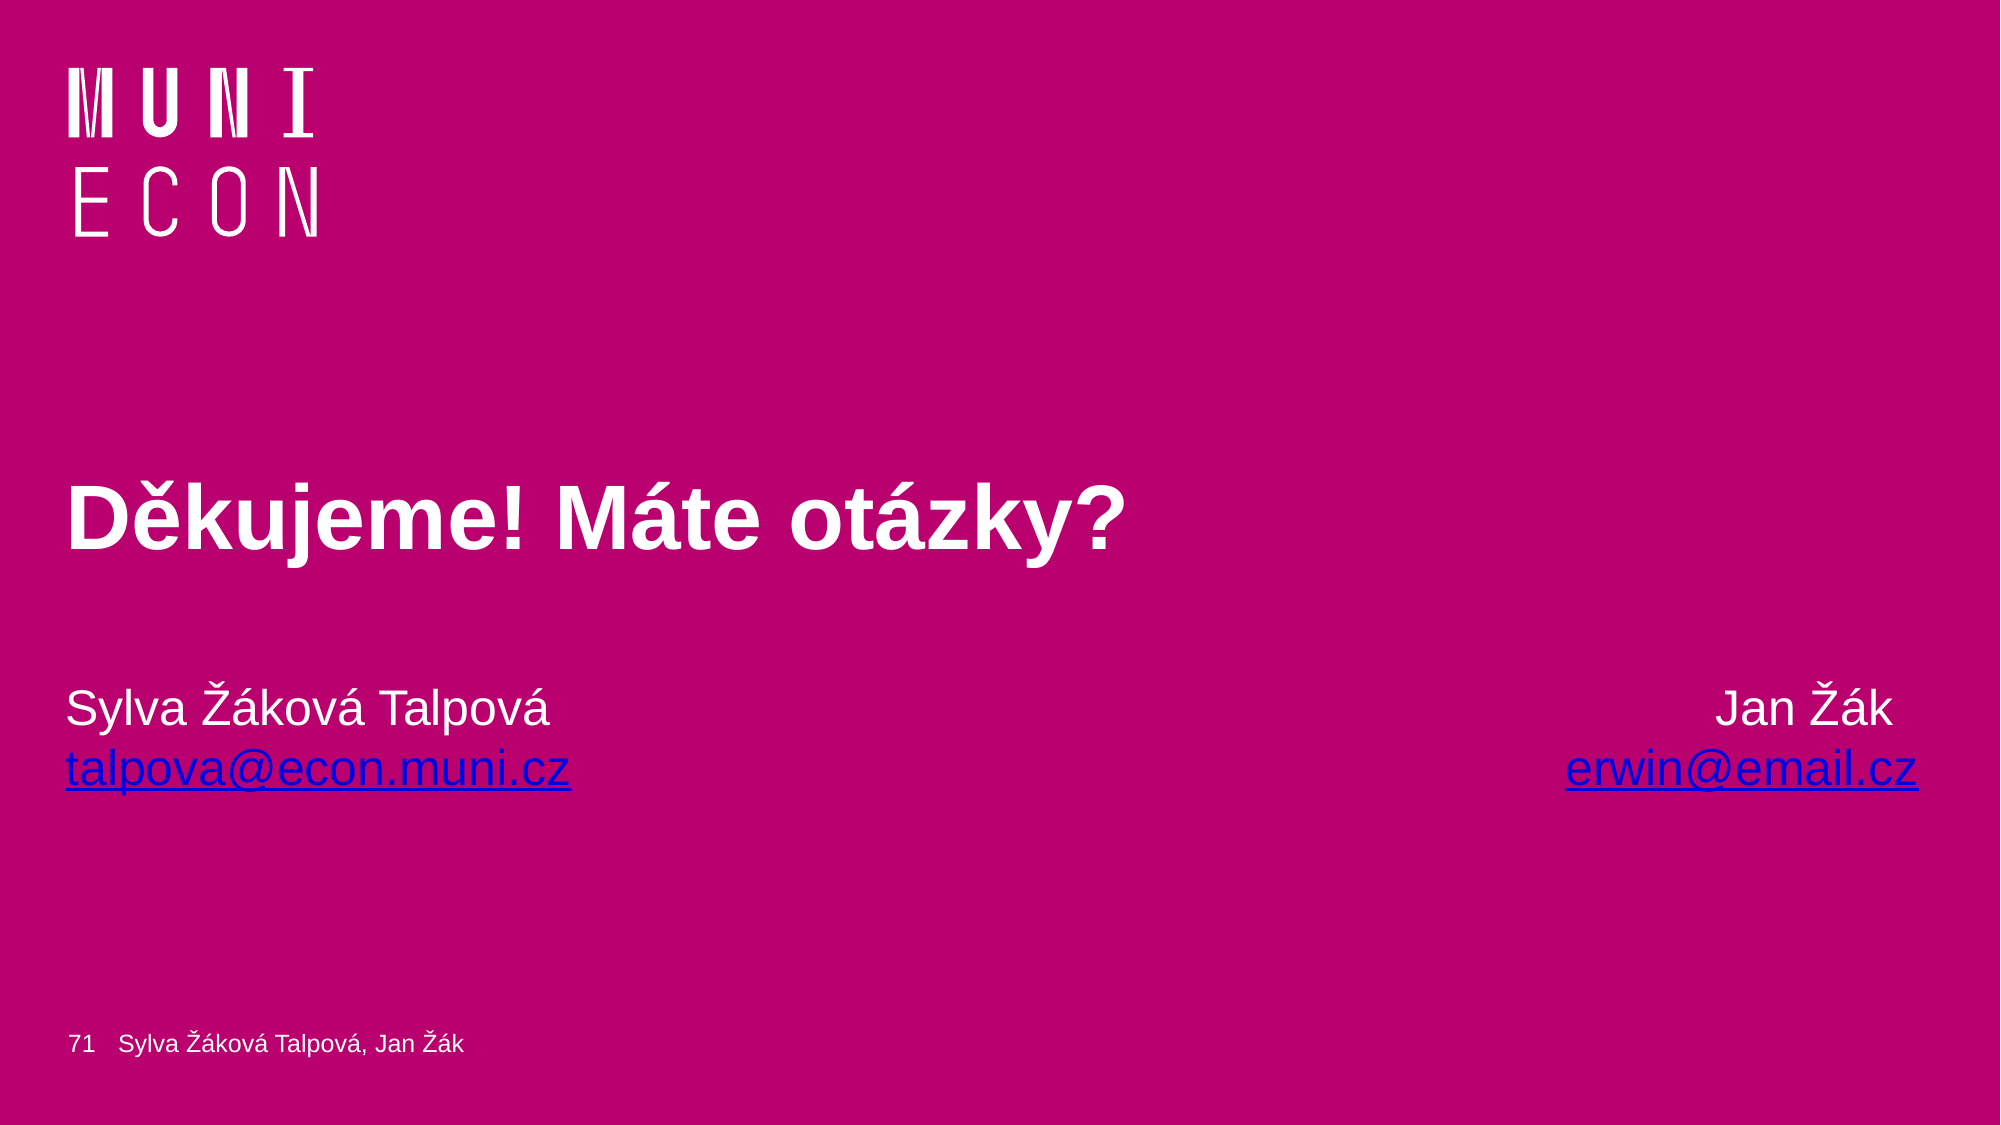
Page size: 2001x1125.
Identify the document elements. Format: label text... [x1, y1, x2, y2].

subtitle Sylva Žáková Talpová Jan Žák talpova@econ.muni.cz erwin@email.cz [65, 675, 1930, 790]
title Děkujeme! Máte otázky? [65, 475, 1930, 668]
slide_number 71 [67, 1021, 110, 1063]
footer Sylva Žáková Talpová, Jan Žák [118, 1021, 1418, 1063]
